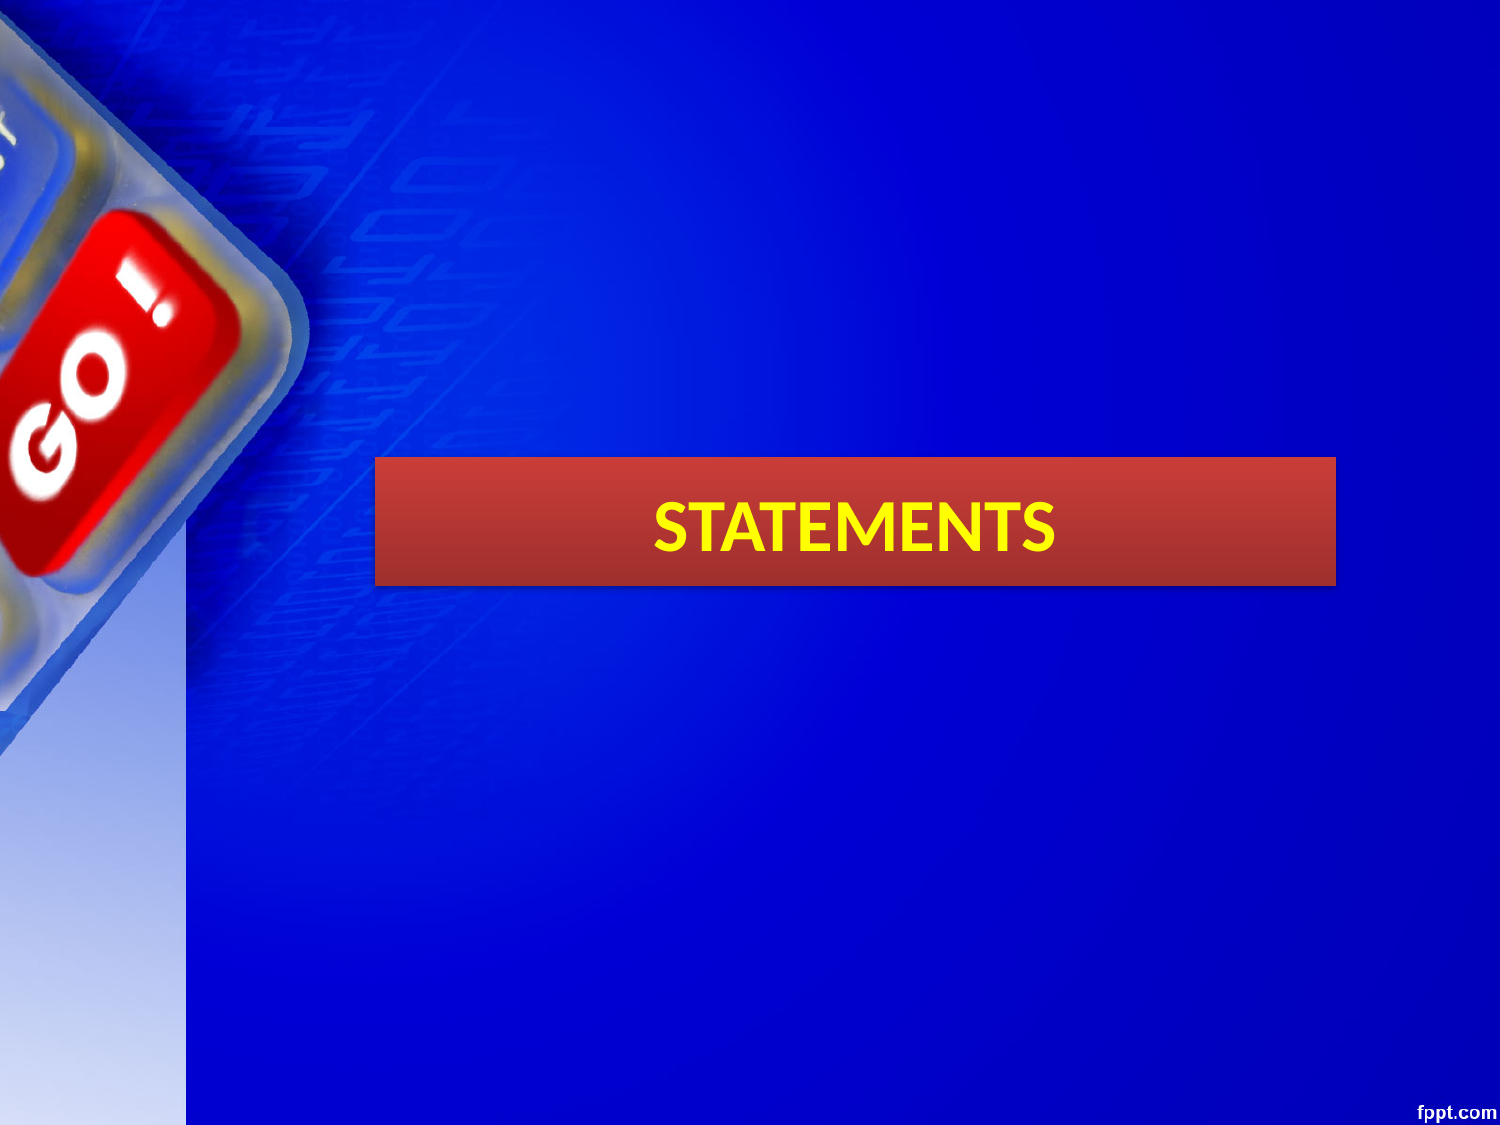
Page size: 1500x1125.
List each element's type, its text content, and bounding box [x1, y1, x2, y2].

title STATEMENTS [375, 457, 1336, 586]
picture [0, 0, 1500, 1125]
